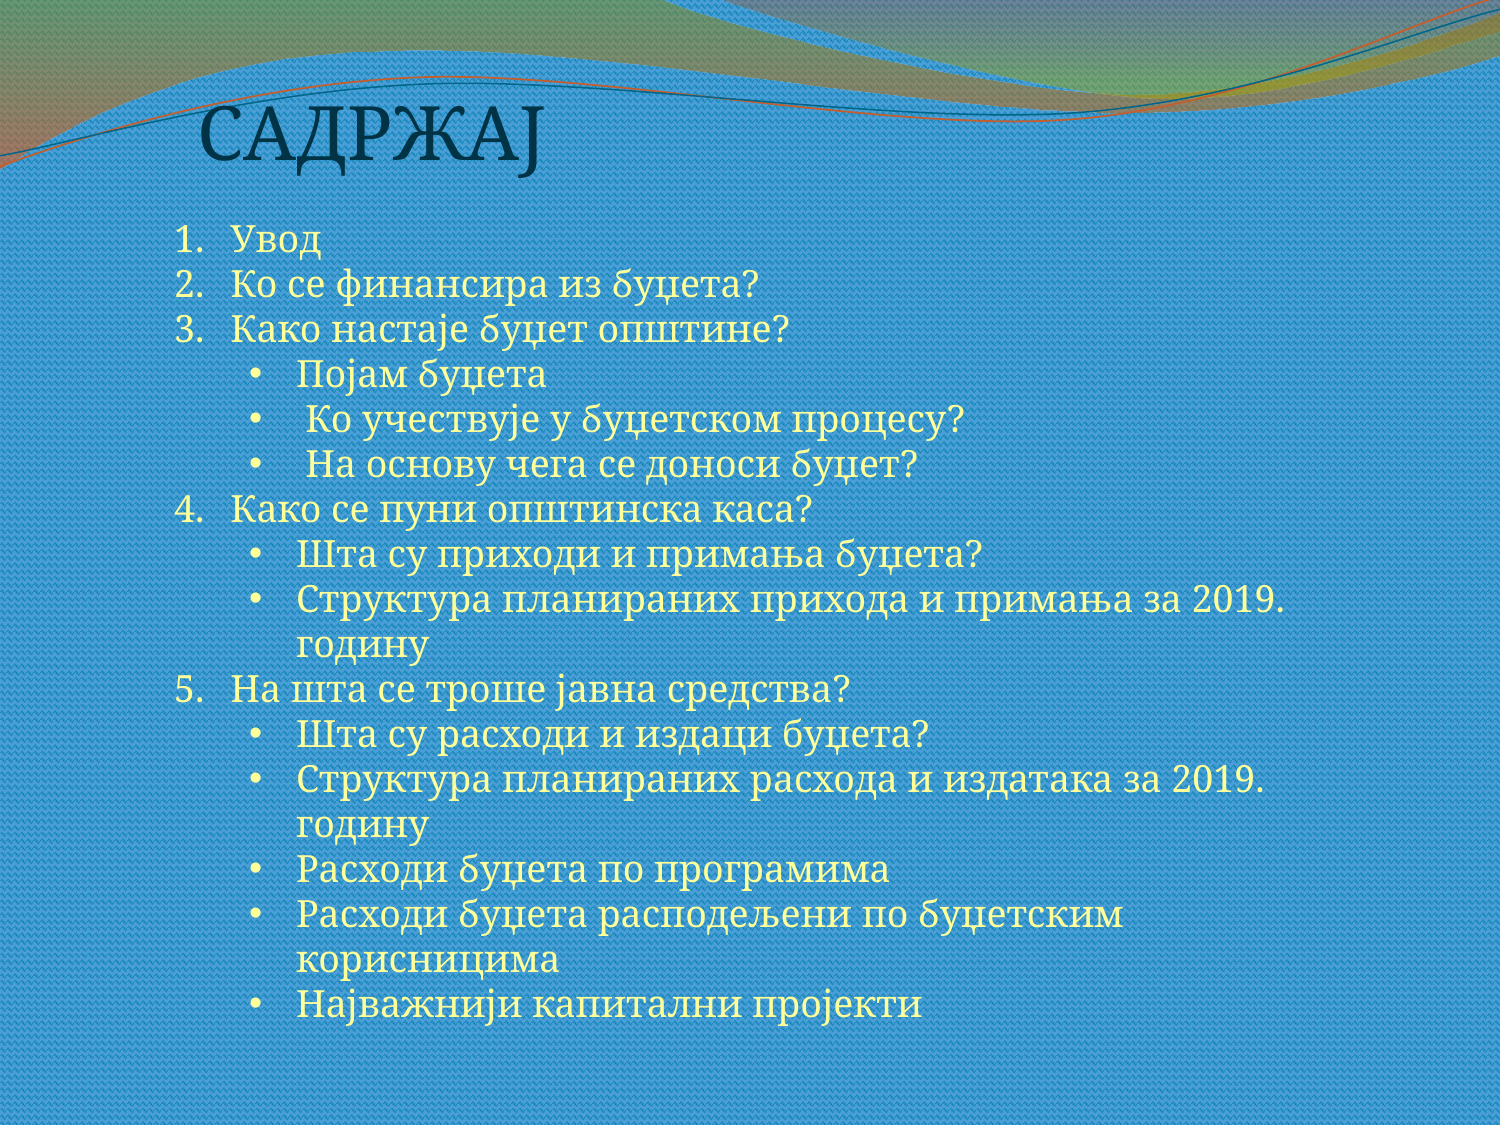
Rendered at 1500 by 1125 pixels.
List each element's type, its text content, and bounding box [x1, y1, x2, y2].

text_box Увод Ко се финансира из буџета? Како настаје буџет општине? Појам буџета Ко учествује у буџетском процесу? На основу чега се доноси буџет? Како се пуни општинска каса? Шта су приходи и примања буџета? Структура планираних прихода и примања за 2019. годину На шта се троше јавна средства? Шта су расходи и издаци буџета? Структура планираних расхода и издатака за 2019. годину Расходи буџета по програмима Расходи буџета расподељени по буџетским корисницима Најважнији капитални пројекти [159, 208, 1396, 1033]
text_box САДРЖАЈ [182, 78, 621, 183]
